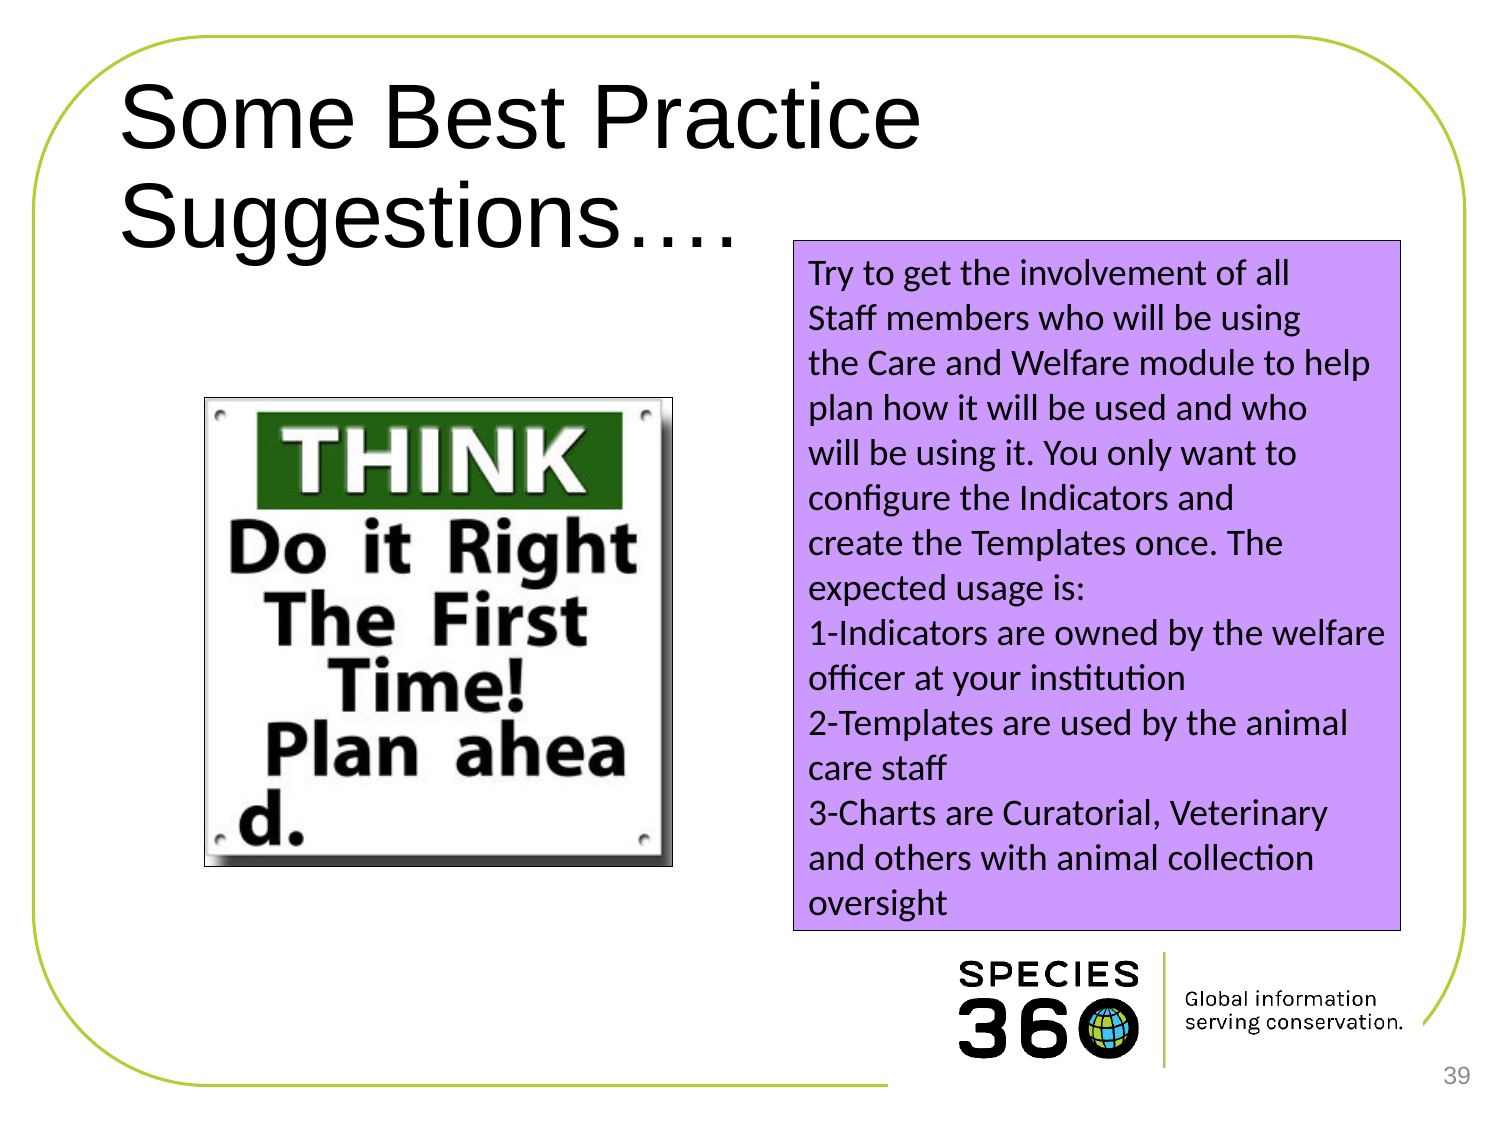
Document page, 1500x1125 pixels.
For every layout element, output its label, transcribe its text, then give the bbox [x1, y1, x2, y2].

title Some Best Practice Suggestions…. [103, 59, 1397, 278]
picture [204, 397, 673, 867]
slide_number 39 [1148, 1044, 1487, 1105]
picture [954, 944, 1407, 1075]
text_box Try to get the involvement of all Staff members who will be using the Care and Welfare module to help plan how it will be used and who will be using it. You only want to configure the Indicators and create the Templates once. The expected usage is: 1-Indicators are owned by the welfare officer at your institution 2-Templates are used by the animal care staff 3-Charts are Curatorial, Veterinary and others with animal collection oversight [793, 240, 1401, 931]
